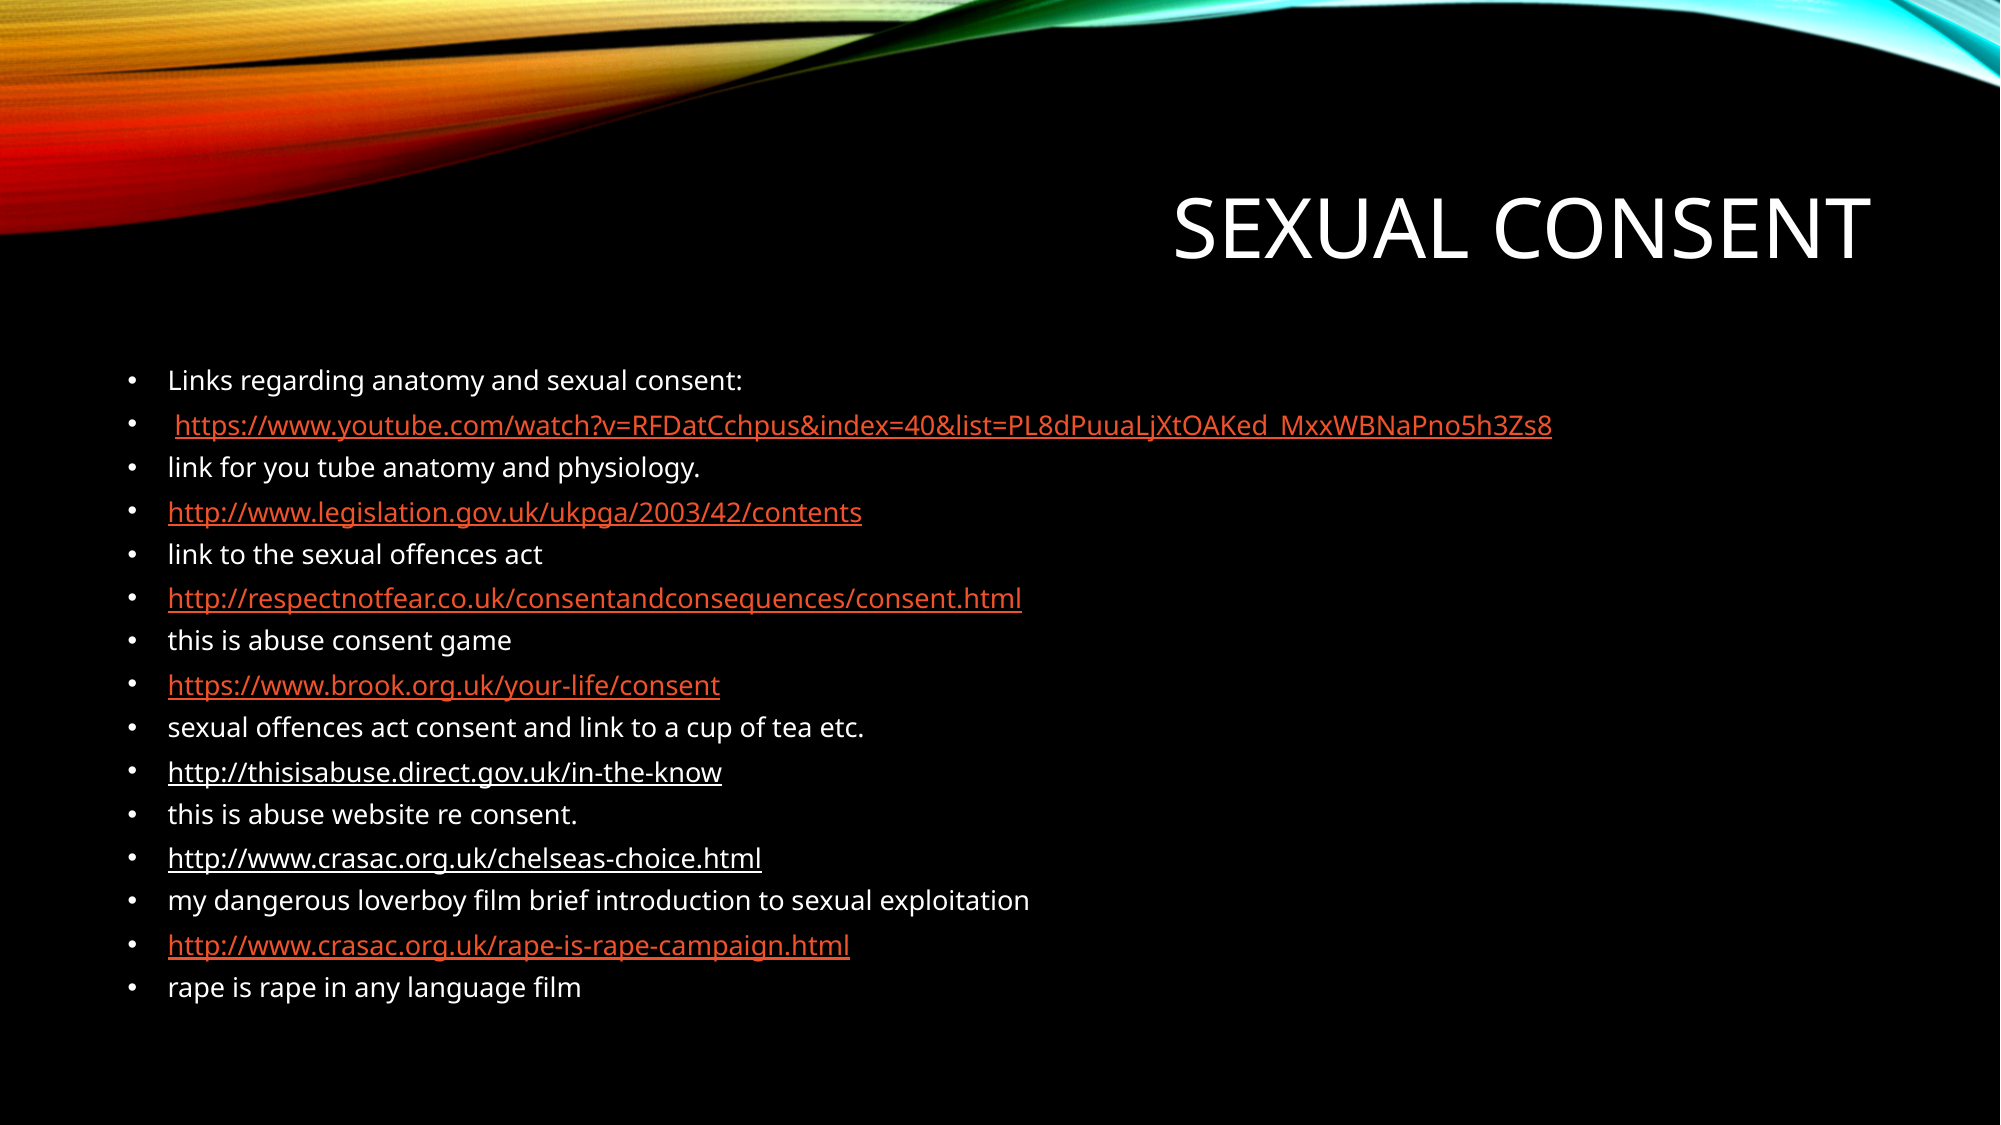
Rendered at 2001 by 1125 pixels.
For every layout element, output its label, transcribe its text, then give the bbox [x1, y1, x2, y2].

picture [0, 0, 2000, 237]
list Links regarding anatomy and sexual consent: https://www.youtube.com/watch?v=RFDatCchpus&index=40&list=PL8dPuuaLjXtOAKed_MxxWBNaPno5h3Zs8 link for you tube anatomy and physiology. http://www.legislation.gov.uk/ukpga/2003/42/contents link to the sexual offences act http://respectnotfear.co.uk/consentandconsequences/consent.html this is abuse consent game https://www.brook.org.uk/your-life/consent sexual offences act consent and link to a cup of tea etc. http://thisisabuse.direct.gov.uk/in-the-know this is abuse website re consent. http://www.crasac.org.uk/chelseas-choice.html my dangerous loverboy film brief introduction to sexual exploitation http://www.crasac.org.uk/rape-is-rape-campaign.html rape is rape in any language film [112, 360, 1888, 1021]
title Sexual Consent [474, 125, 1888, 338]
